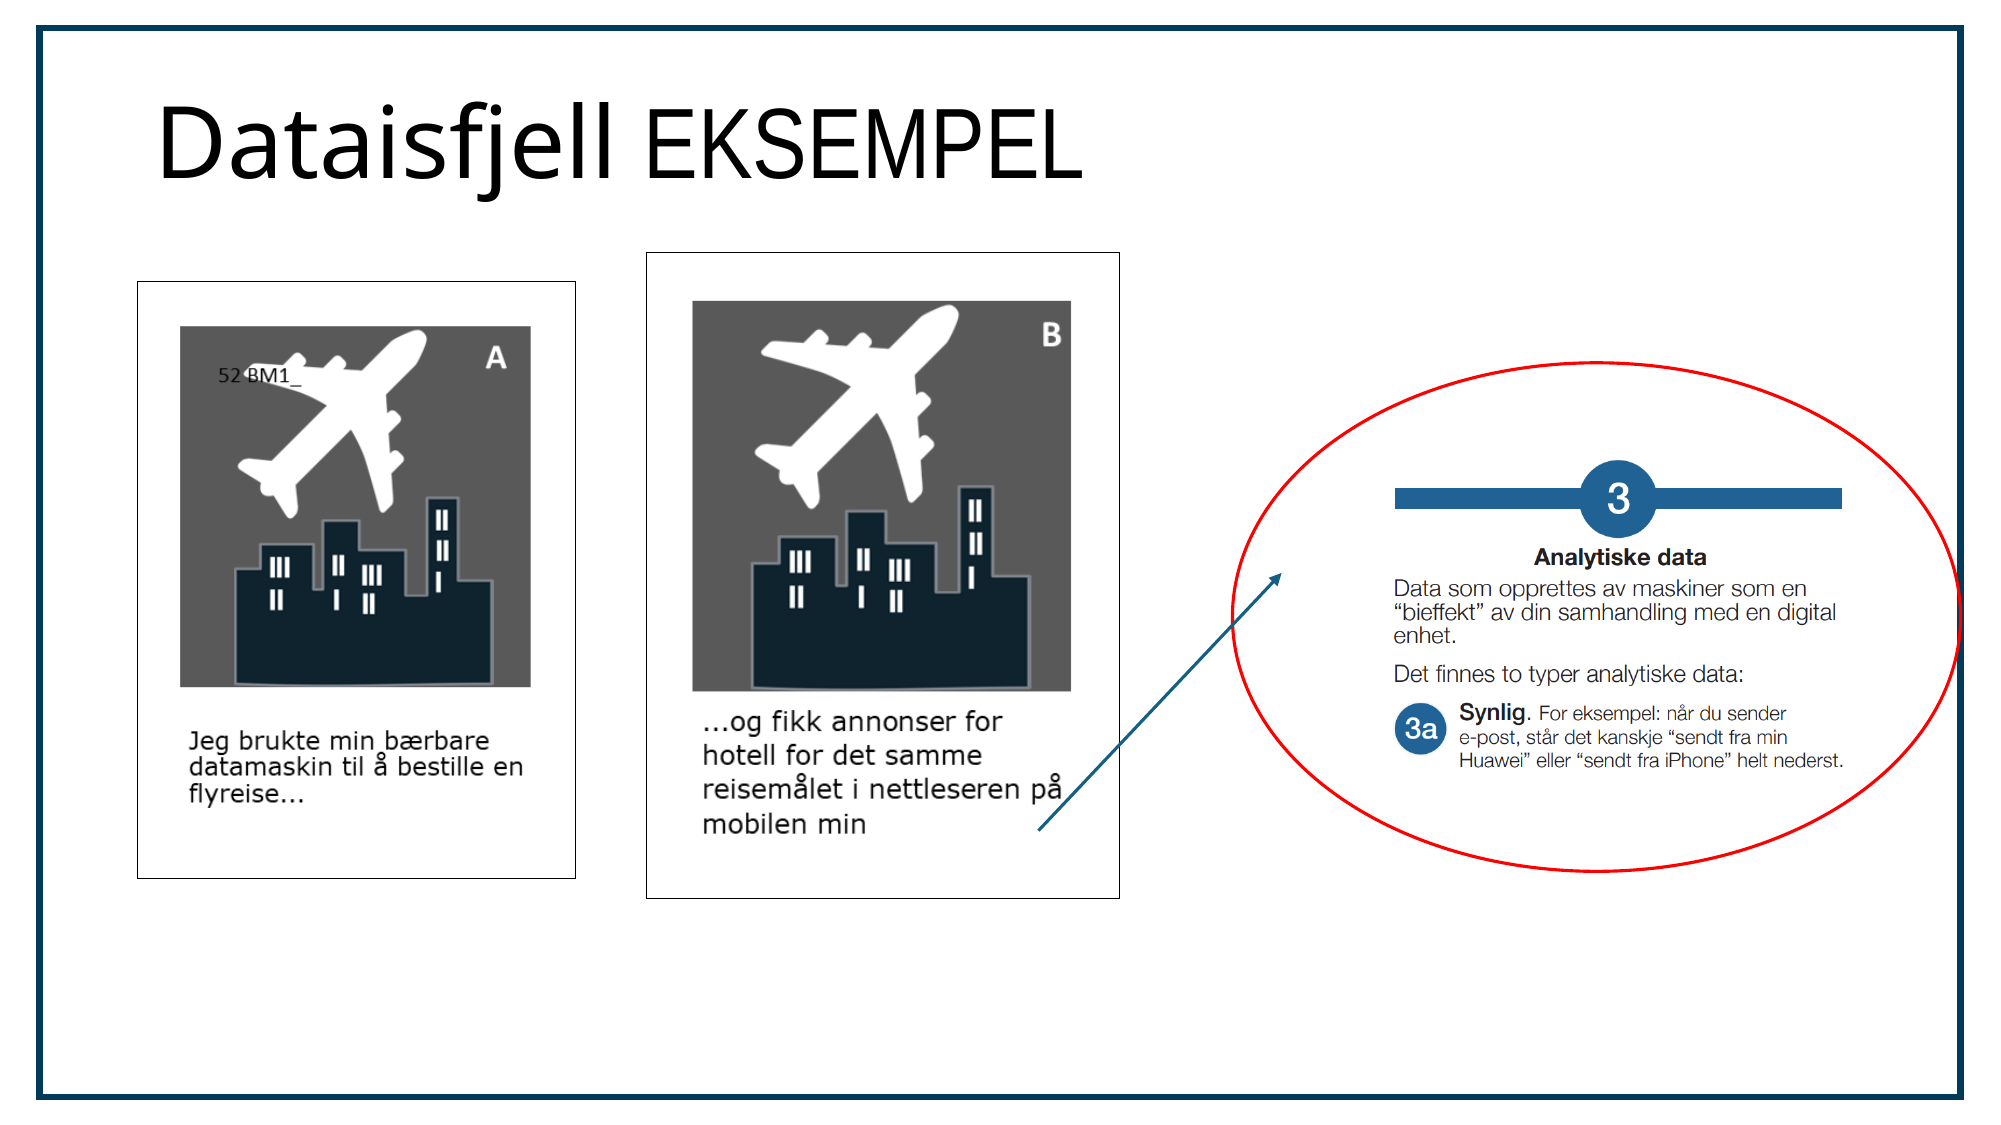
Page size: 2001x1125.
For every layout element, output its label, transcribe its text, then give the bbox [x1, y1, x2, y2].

picture [645, 252, 1120, 899]
text_box [38, 27, 1962, 1098]
picture [1380, 448, 1862, 786]
picture [137, 281, 577, 880]
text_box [1037, 362, 1962, 872]
text_box Dataisfjell EKSEMPEL [139, 70, 1287, 206]
